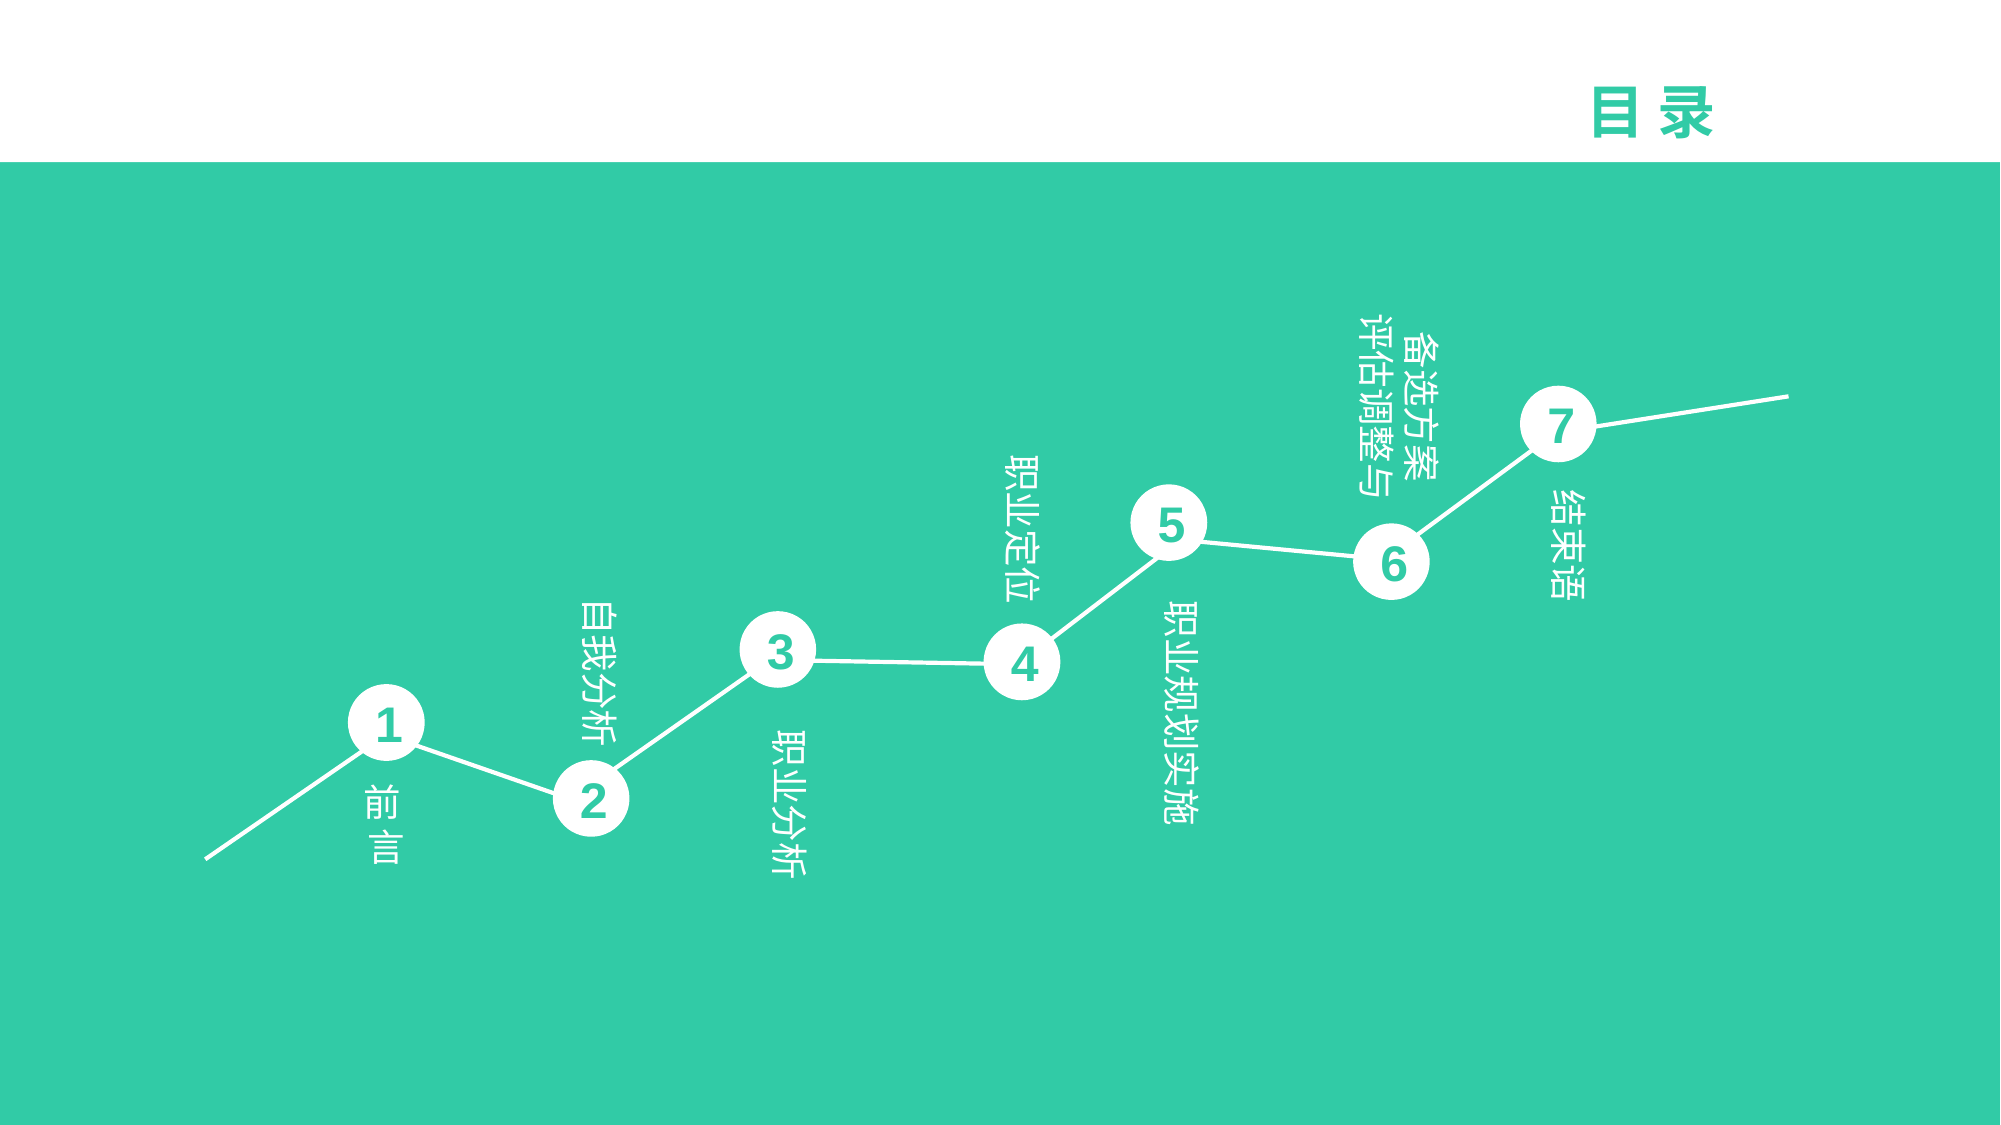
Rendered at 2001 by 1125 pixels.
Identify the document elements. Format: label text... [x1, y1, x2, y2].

text_box 5 [1132, 486, 1206, 556]
text_box 目 录 [1554, 68, 1748, 153]
text_box 2 [555, 807, 627, 835]
text_box 职业分析 [744, 715, 821, 935]
text_box 前 言 [257, 771, 516, 877]
text_box [507, 757, 554, 794]
text_box [333, 745, 490, 771]
text_box 自我分析 [554, 582, 630, 807]
text_box [205, 823, 257, 860]
text_box 6 [1354, 550, 1428, 599]
text_box [1186, 530, 1356, 565]
text_box [1452, 396, 1789, 510]
text_box 4 [985, 644, 1059, 699]
text_box 职业定位 [977, 439, 1054, 667]
text_box [630, 633, 977, 758]
text_box 职业规划实施 [1136, 556, 1212, 871]
text_box 结束语 [1523, 474, 1600, 695]
text_box 7 [1521, 387, 1595, 461]
text_box 备选方案 评估调整与 [1330, 264, 1452, 550]
text_box 1 [349, 685, 423, 760]
text_box 3 [741, 612, 815, 686]
text_box [1054, 574, 1136, 637]
text_box [0, 0, 2000, 163]
